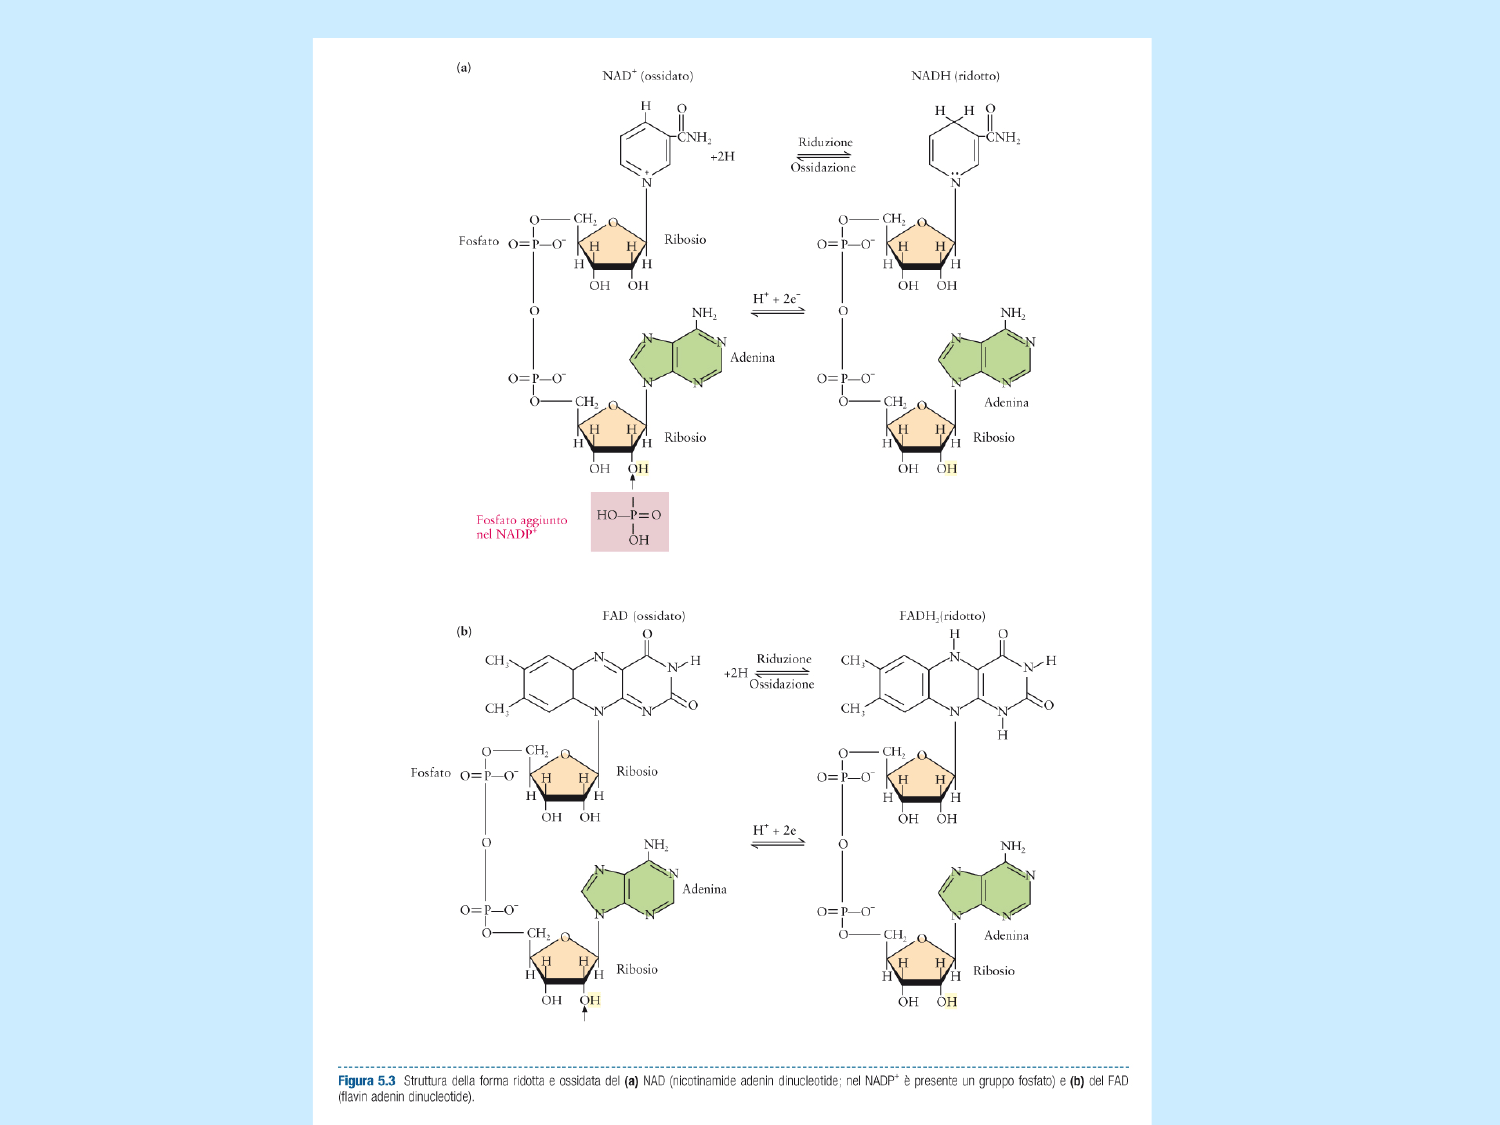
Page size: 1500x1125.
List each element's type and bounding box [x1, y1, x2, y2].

list [312, 38, 1152, 1125]
